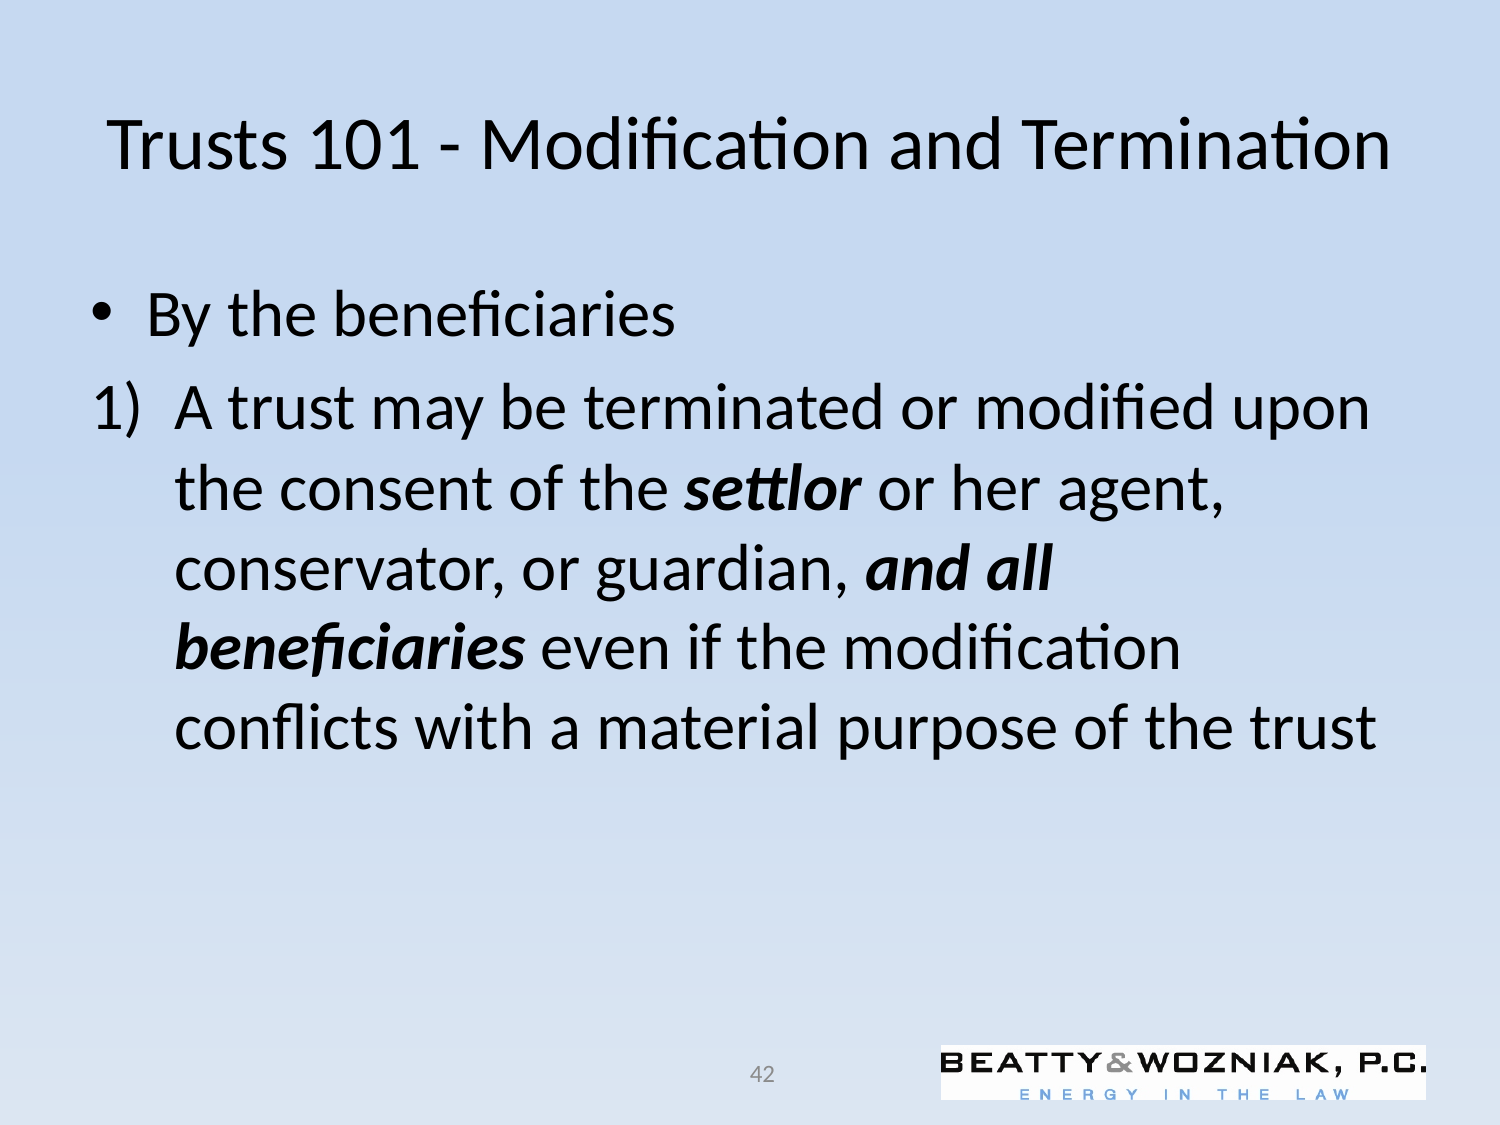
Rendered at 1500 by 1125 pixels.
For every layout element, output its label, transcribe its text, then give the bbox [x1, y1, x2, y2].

list By the beneficiaries A trust may be terminated or modified upon the consent of the settlor or her agent, conservator, or guardian, and all beneficiaries even if the modification conflicts with a material purpose of the trust [75, 262, 1425, 1005]
picture [941, 1045, 1426, 1100]
slide_number 42 [587, 1042, 938, 1103]
title Trusts 101 - Modification and Termination [75, 45, 1425, 233]
